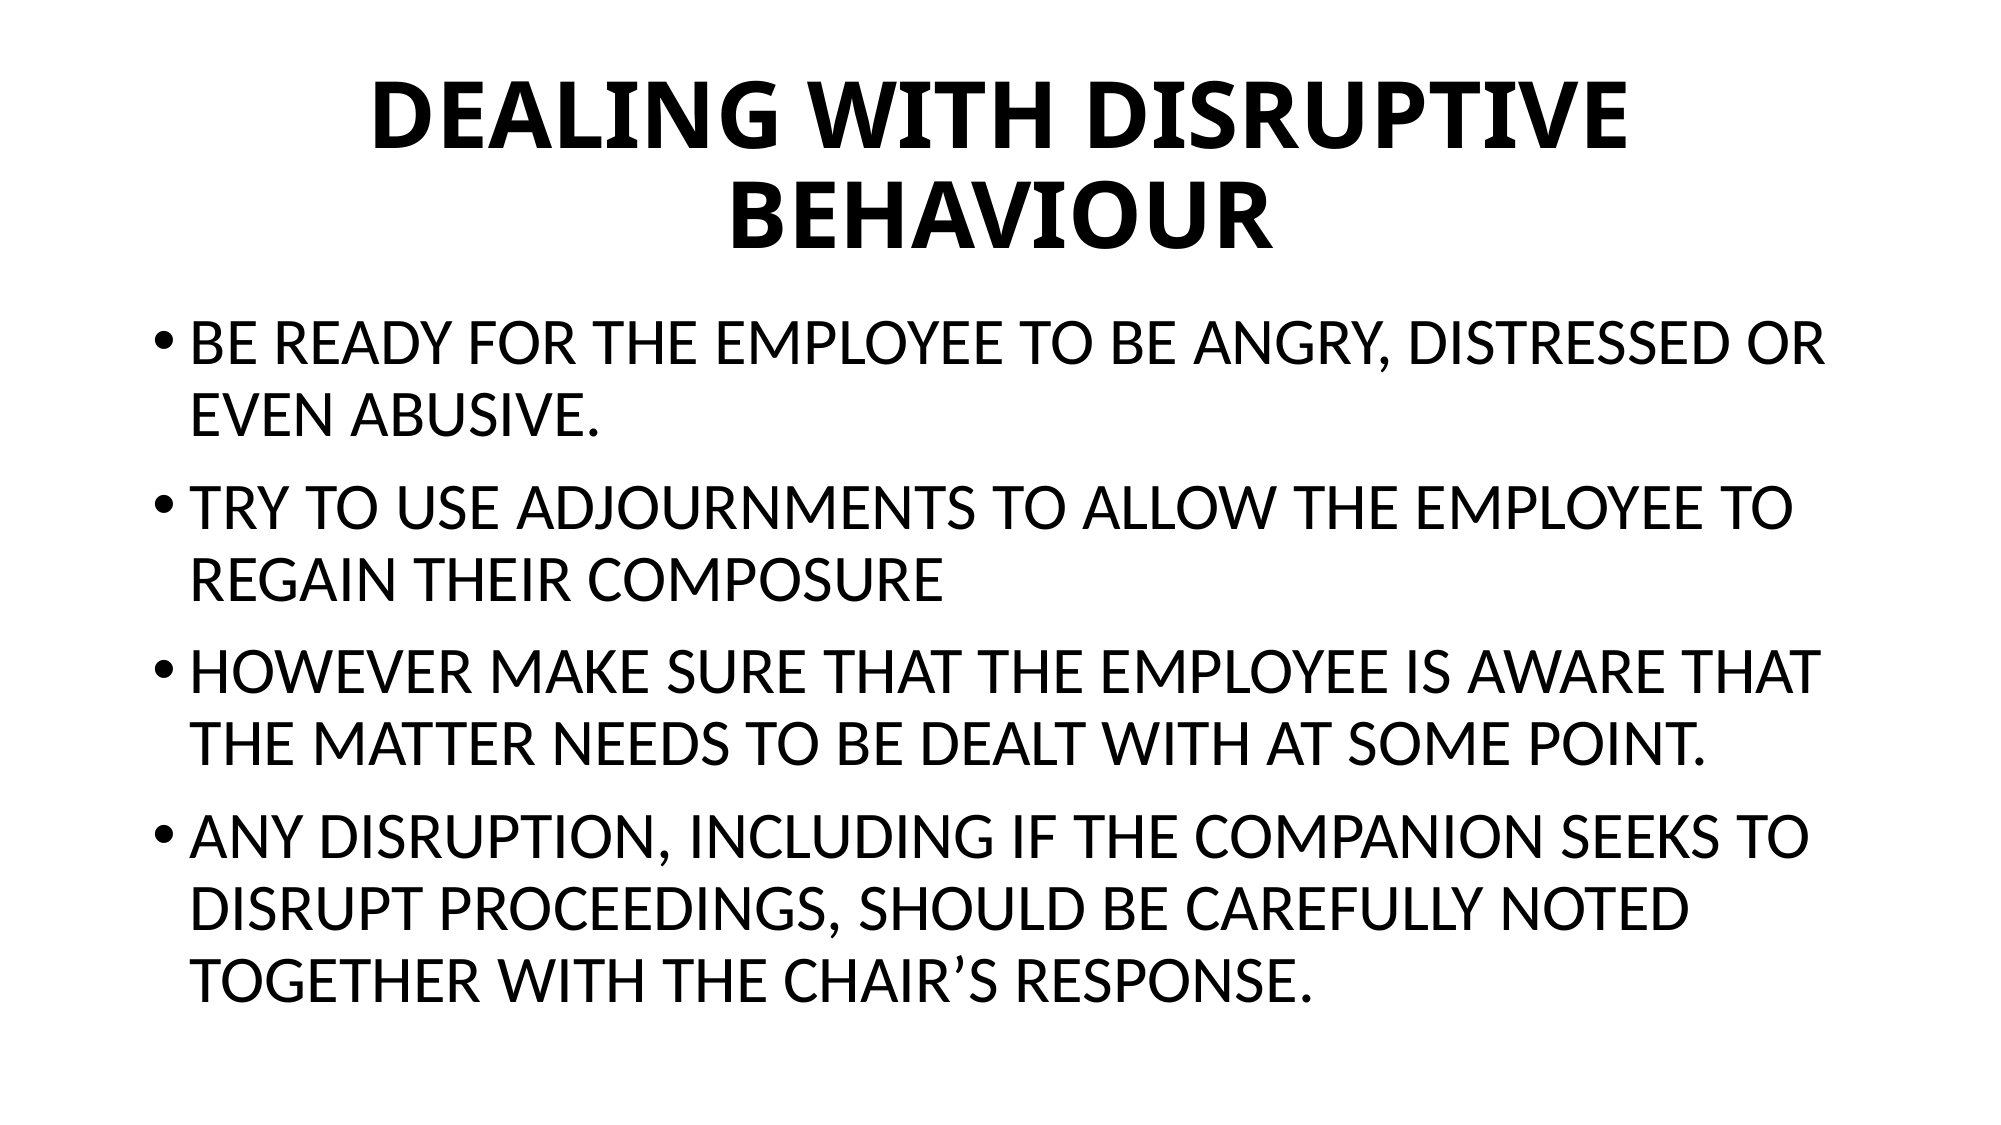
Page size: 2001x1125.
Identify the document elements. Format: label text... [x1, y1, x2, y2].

list BE READY FOR THE EMPLOYEE TO BE ANGRY, DISTRESSED OR EVEN ABUSIVE. TRY TO USE ADJOURNMENTS TO ALLOW THE EMPLOYEE TO REGAIN THEIR COMPOSURE HOWEVER MAKE SURE THAT THE EMPLOYEE IS AWARE THAT THE MATTER NEEDS TO BE DEALT WITH AT SOME POINT. ANY DISRUPTION, INCLUDING IF THE COMPANION SEEKS TO DISRUPT PROCEEDINGS, SHOULD BE CAREFULLY NOTED TOGETHER WITH THE CHAIR’S RESPONSE. [137, 299, 1863, 1014]
title DEALING WITH DISRUPTIVE BEHAVIOUR [137, 59, 1863, 278]
